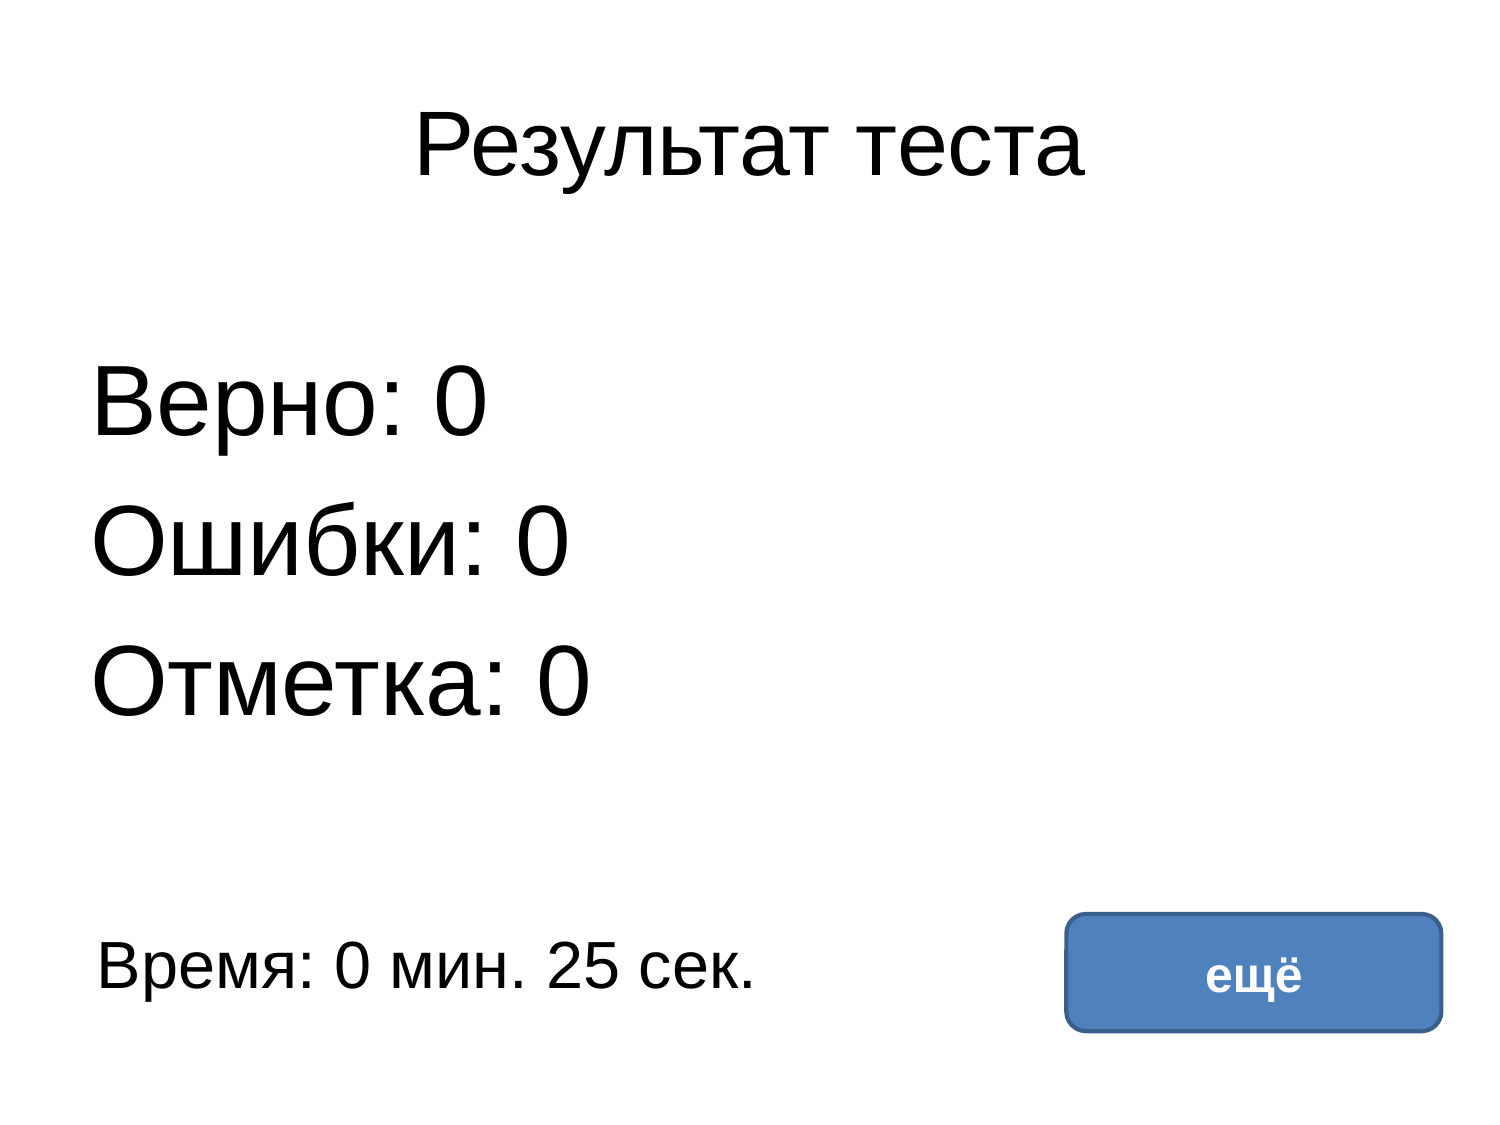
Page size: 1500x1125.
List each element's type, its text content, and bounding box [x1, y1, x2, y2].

text_box Время: 0 мин. 25 сек. [81, 913, 1043, 1020]
list Верно: 0 Ошибки: 0 Отметка: 0 [74, 327, 1044, 868]
text_box ещё [1064, 911, 1444, 1034]
title Результат теста [74, 44, 1426, 233]
